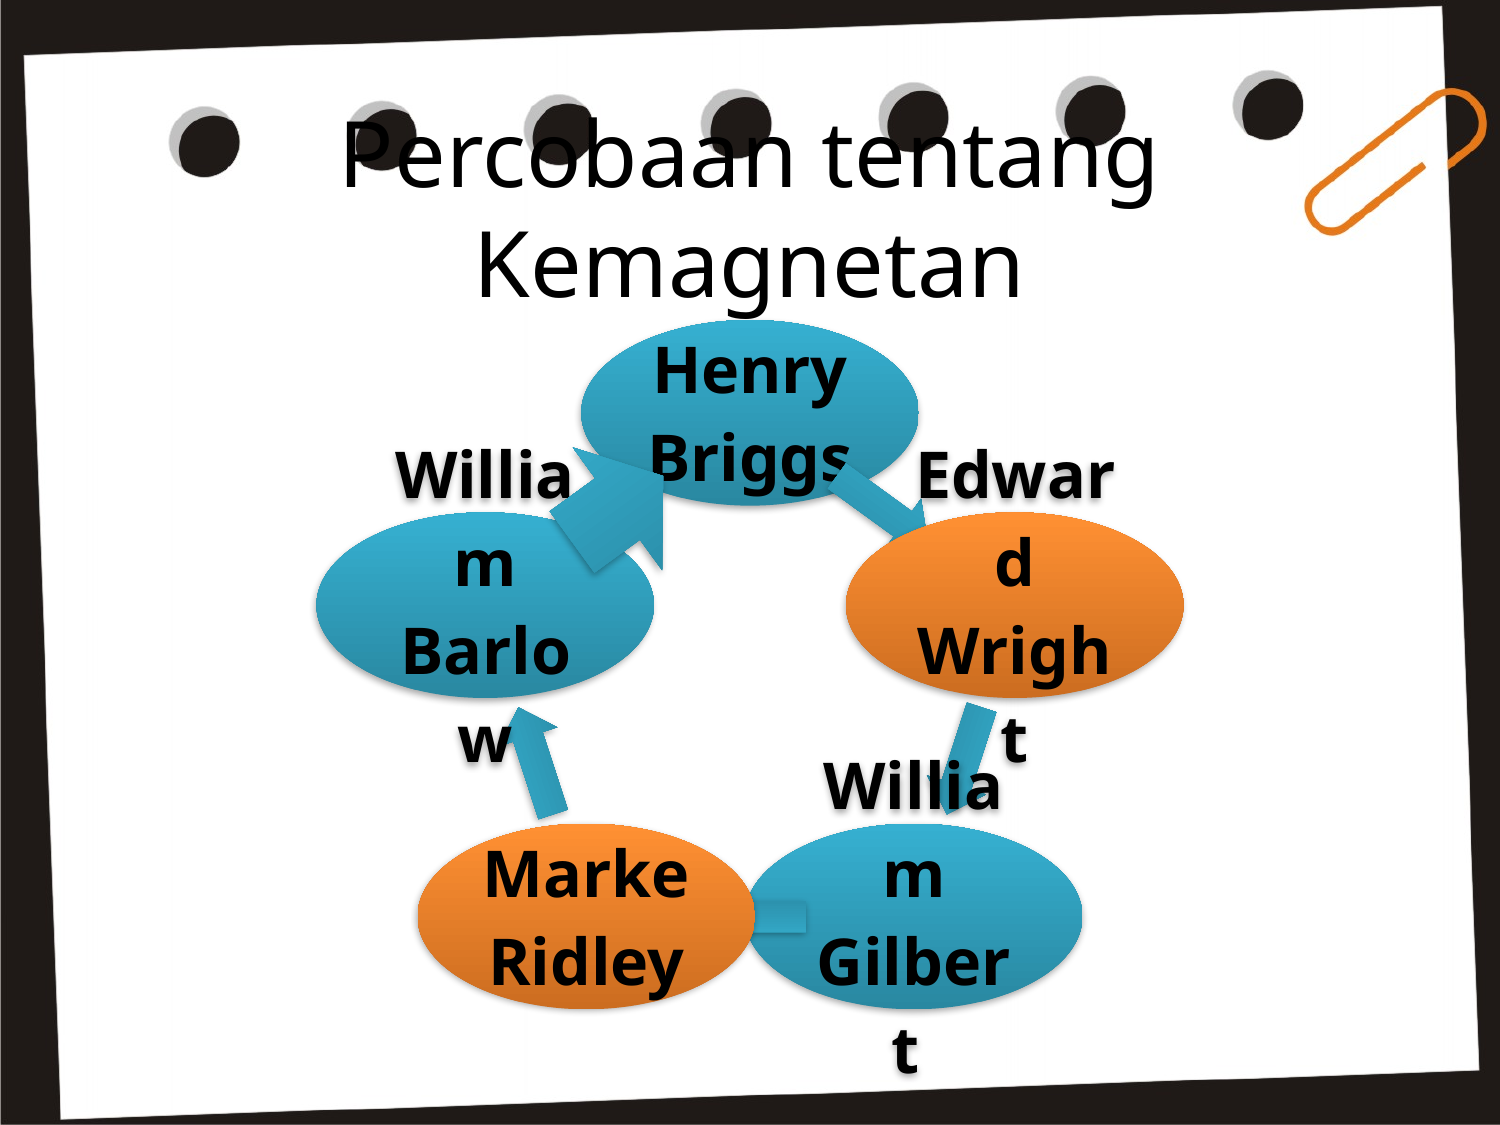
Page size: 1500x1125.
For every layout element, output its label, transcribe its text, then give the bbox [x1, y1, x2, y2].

picture [0, 0, 1500, 1125]
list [74, 319, 1426, 1063]
title Percobaan tentang Kemagnetan [75, 112, 1425, 300]
